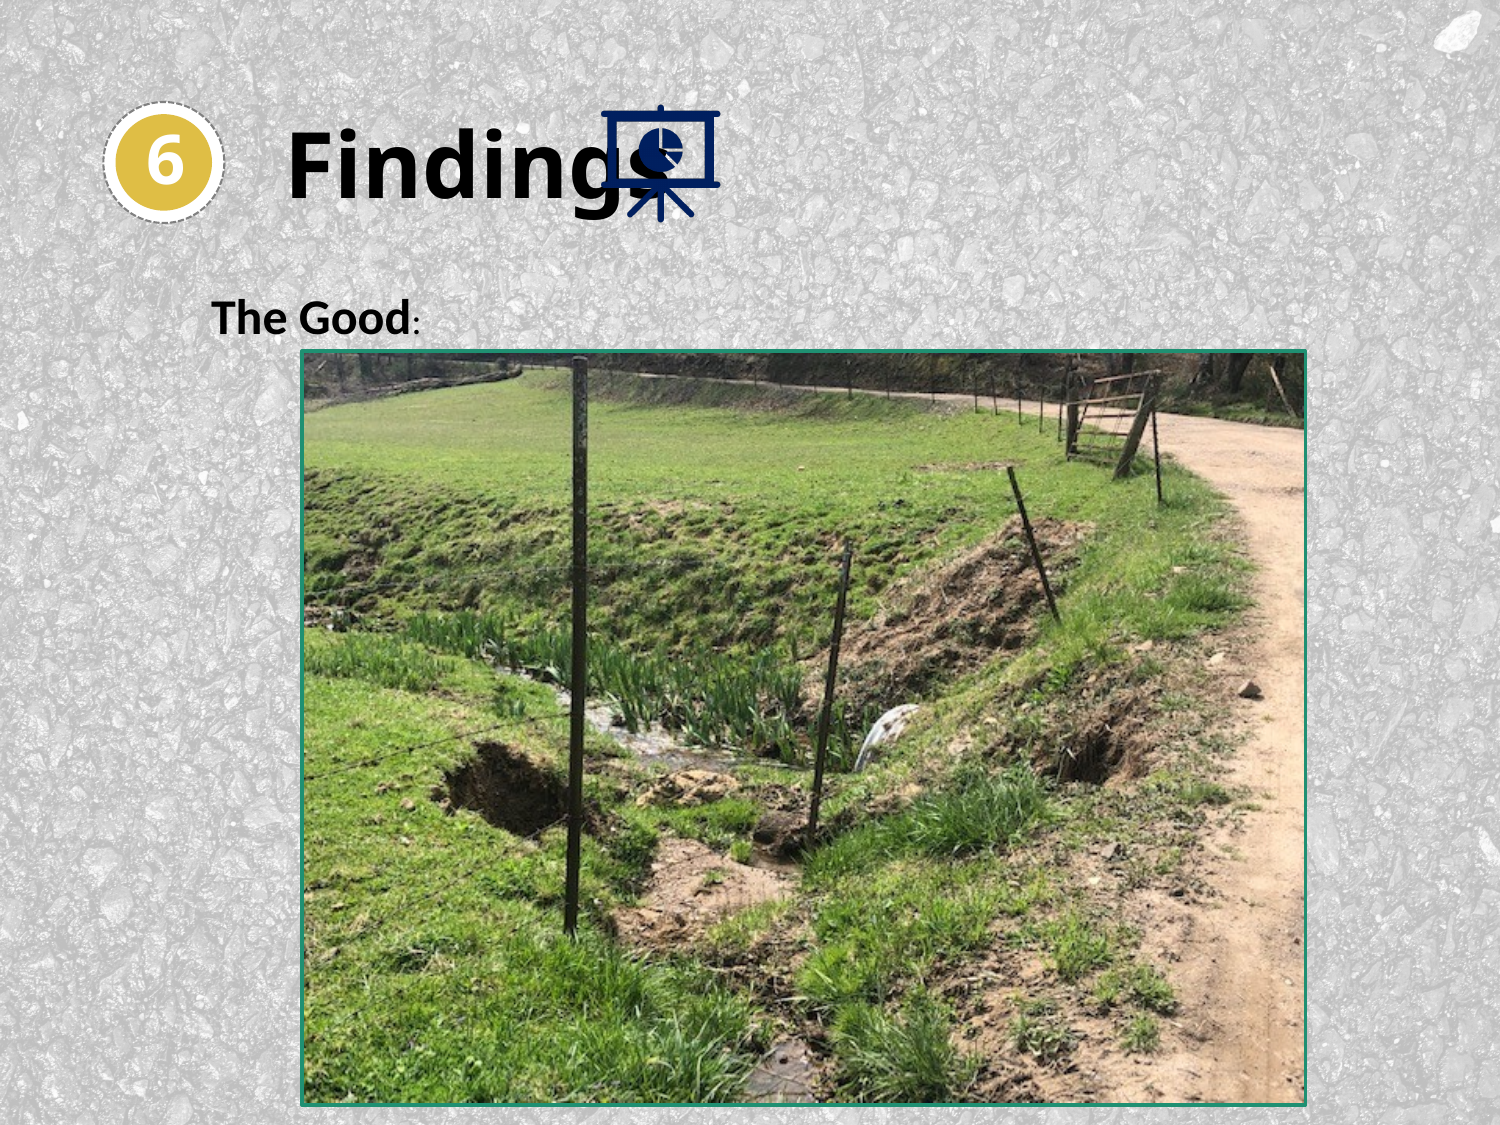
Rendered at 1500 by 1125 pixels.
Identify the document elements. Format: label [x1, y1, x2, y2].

picture [0, 0, 1500, 1125]
text_box [103, 101, 225, 223]
